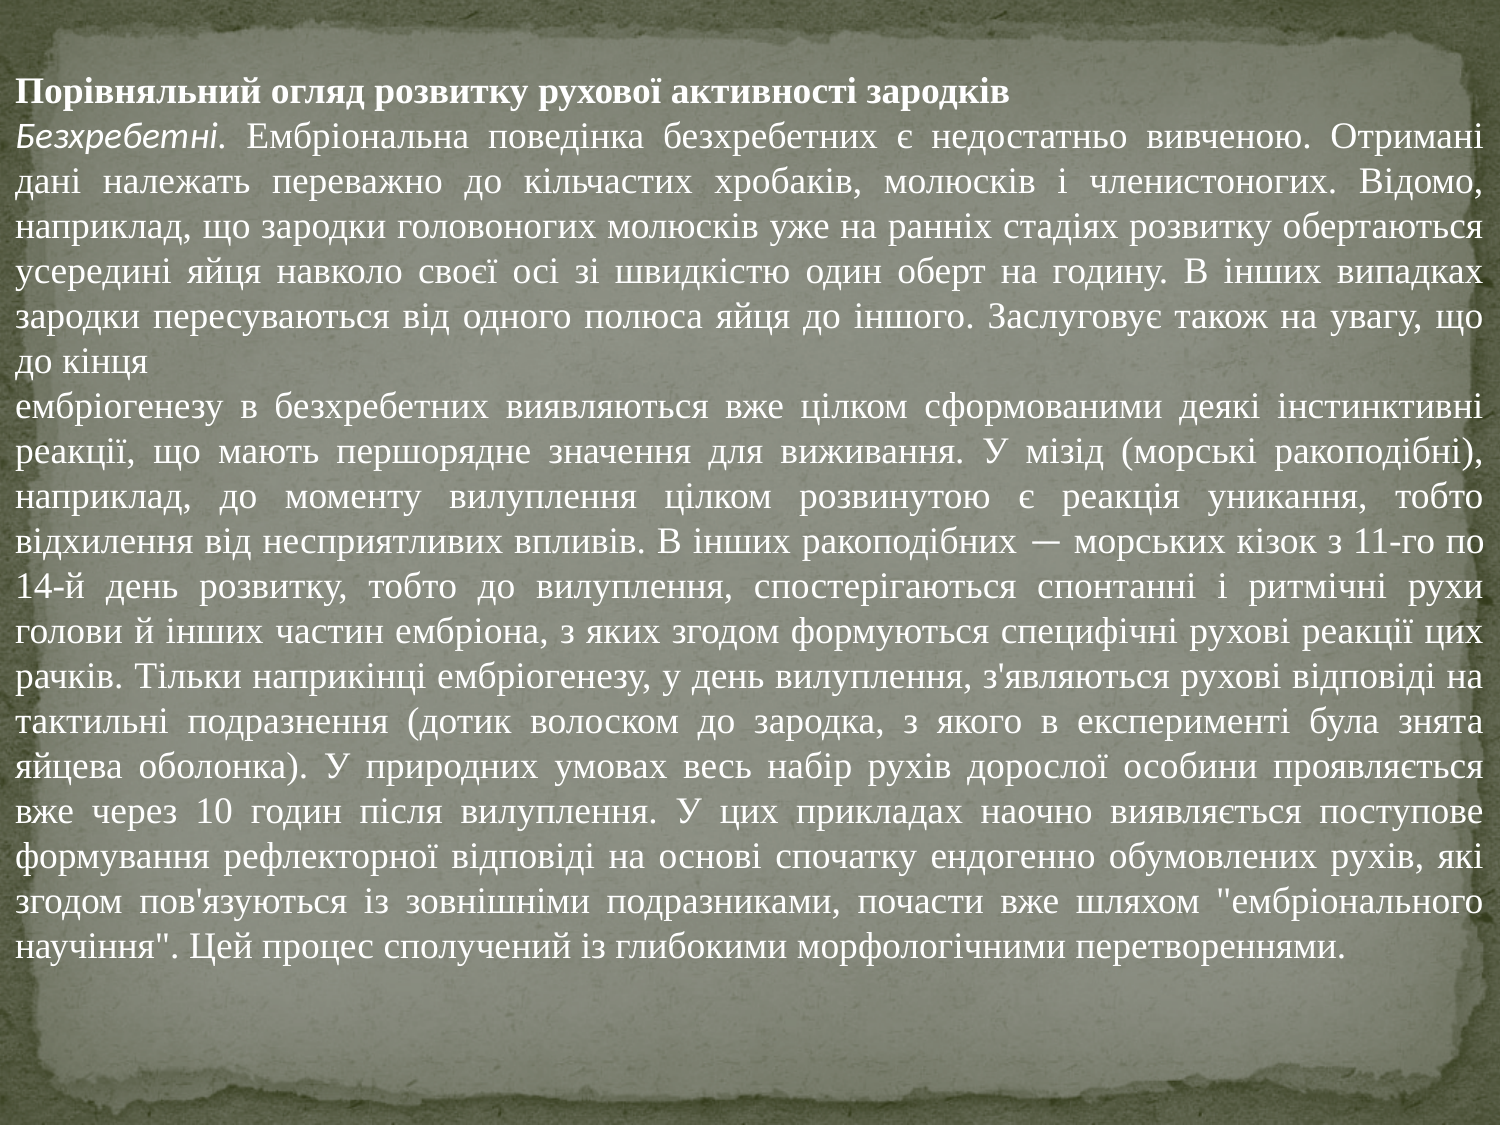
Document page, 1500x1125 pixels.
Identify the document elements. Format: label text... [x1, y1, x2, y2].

text_box Порівняльний огляд розвитку рухової активності зародків Безхребетні. Ембріональна поведінка безхребетних є недостатньо вивченою. Отримані дані належать переважно до кільчастих хробаків, молюсків і членистоногих. Відомо, наприклад, що зародки головоногих молюсків уже на ранніх стадіях розвитку обертаються усередині яйця навколо своєї осі зі швидкістю один оберт на годину. В інших випадках зародки пересуваються від одного полюса яйця до іншого. Заслуговує також на увагу, що до кінця ембріогенезу в безхребетних виявляються вже цілком сформованими деякі інстинктивні реакції, що мають першорядне значення для виживання. У мізід (морські ракоподібні), наприклад, до моменту вилуплення цілком розвинутою є реакція уникання, тобто відхилення від несприятливих впливів. В інших ракоподібних — морських кізок з 11-го по 14-й день розвитку, тобто до вилуплення, спостерігаються спонтанні і ритмічні рухи голови й інших частин ембріона, з яких згодом формуються специфічні рухові реакції цих рачків. Тільки наприкінці ембріогенезу, у день вилуплення, з'являються рухові відповіді на тактильні подразнення (дотик волоском до зародка, з якого в експерименті була знята яйцева оболонка). У природних умовах весь набір рухів дорослої особини проявляється вже через 10 годин після вилуплення. У цих прикладах наочно виявляється поступове формування рефлекторної відповіді на основі спочатку ендогенно обумовлених рухів, які згодом пов'язуються із зовнішніми подразниками, почасти вже шляхом "ембріонального научіння". Цей процес сполучений із глибокими морфологічними перетвореннями. [0, 59, 1500, 974]
